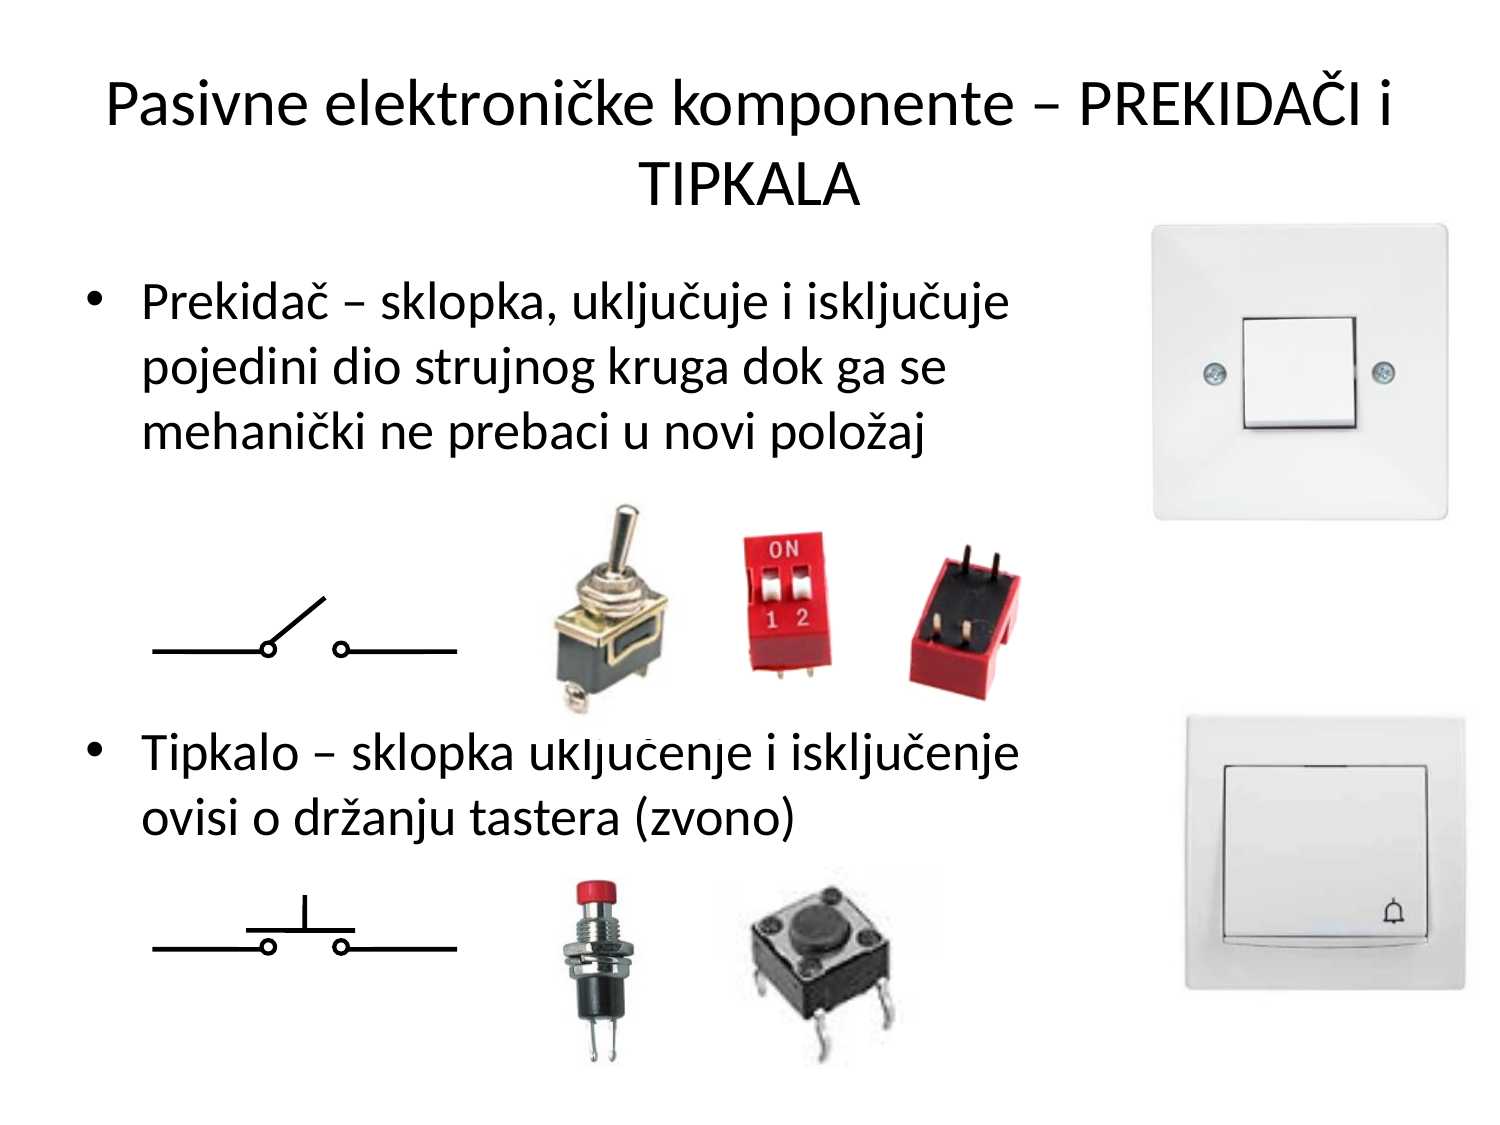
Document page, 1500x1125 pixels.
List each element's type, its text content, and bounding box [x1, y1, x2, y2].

picture [1136, 210, 1464, 540]
picture [491, 866, 938, 1090]
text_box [152, 597, 458, 657]
picture [480, 480, 1032, 739]
list Prekidač – sklopka, uključuje i isključuje pojedini dio strujnog kruga dok ga se mehanički ne prebaci u novi položaj Tipkalo – sklopka uključenje i isključenje ovisi o držanju tastera (zvono) [70, 257, 1067, 1001]
title Pasivne elektroničke komponente – PREKIDAČI i TIPKALA [75, 45, 1425, 233]
picture [1171, 702, 1477, 1004]
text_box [152, 894, 458, 954]
